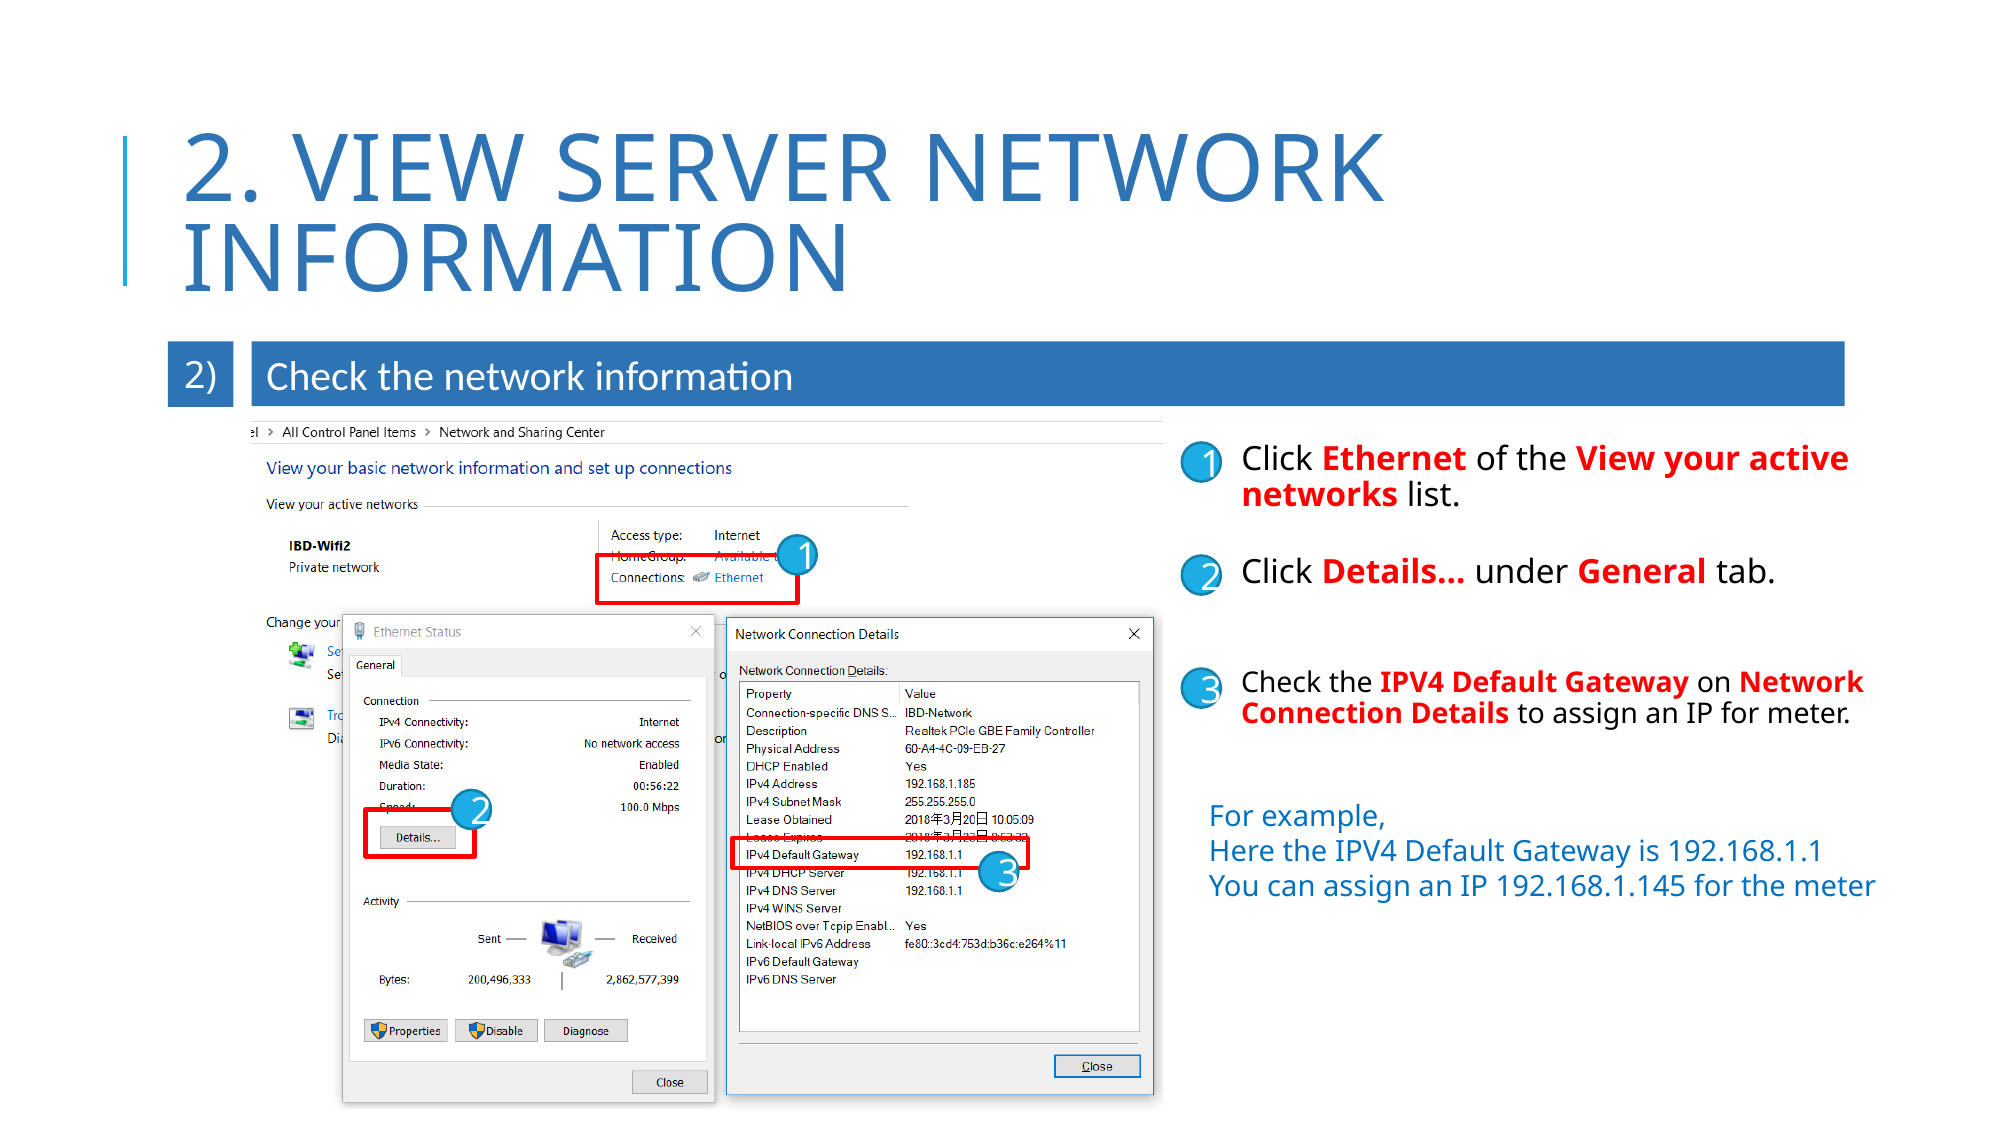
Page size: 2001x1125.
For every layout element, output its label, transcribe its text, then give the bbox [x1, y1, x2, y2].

text_box 3 [1180, 667, 1223, 709]
text_box Click Details… under General tab. [1233, 547, 1936, 642]
picture [251, 416, 1163, 1110]
text_box 1 [1180, 441, 1223, 483]
text_box For example, Here the IPV4 Default Gateway is 192.168.1.1 You can assign an IP 192.168.1.145 for the meter [1194, 789, 1892, 910]
text_box 2 [1180, 554, 1223, 596]
text_box Check the network information [251, 341, 1845, 407]
title 2. View server network information [168, 96, 1832, 342]
text_box 2) [167, 340, 235, 408]
text_box Check the IPV4 Default Gateway on Network Connection Details to assign an IP for meter. [1233, 660, 1936, 756]
list Click Ethernet of the View your active networks list. [1233, 434, 1886, 529]
